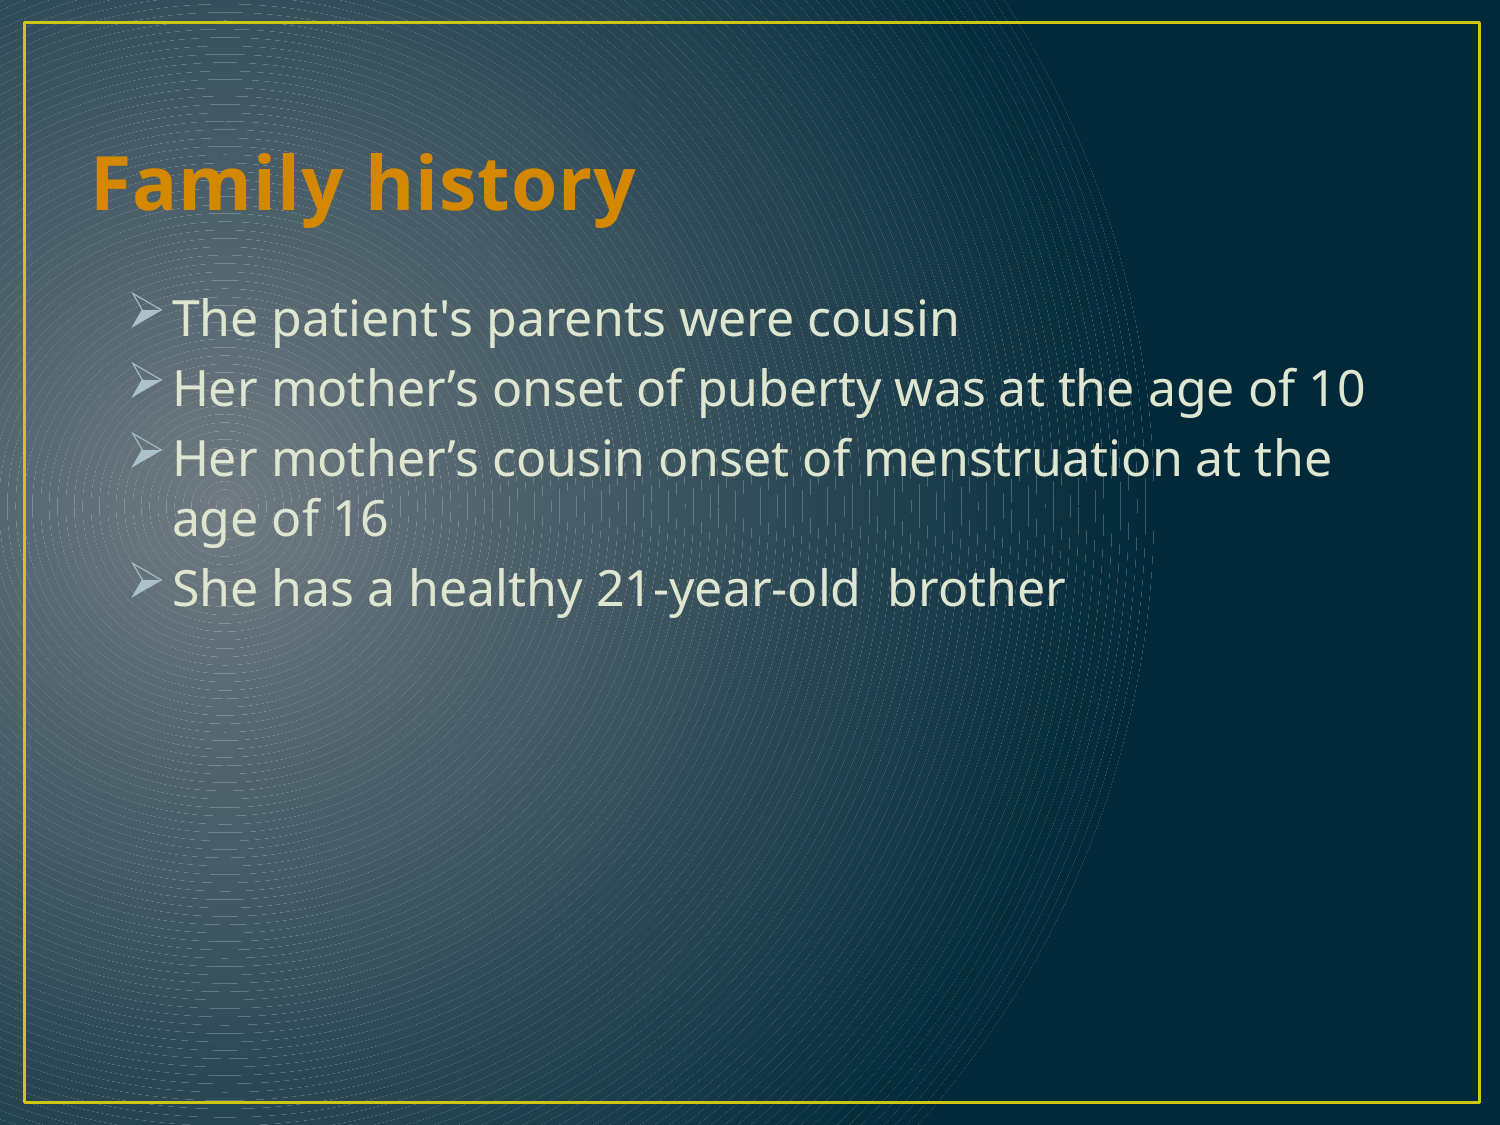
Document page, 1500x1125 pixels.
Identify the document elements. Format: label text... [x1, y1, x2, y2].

list The patient's parents were cousin Her mother’s onset of puberty was at the age of 10 Her mother’s cousin onset of menstruation at the age of 16 She has a healthy 21-year-old brother [112, 278, 1415, 953]
title Family history [75, 45, 1425, 233]
